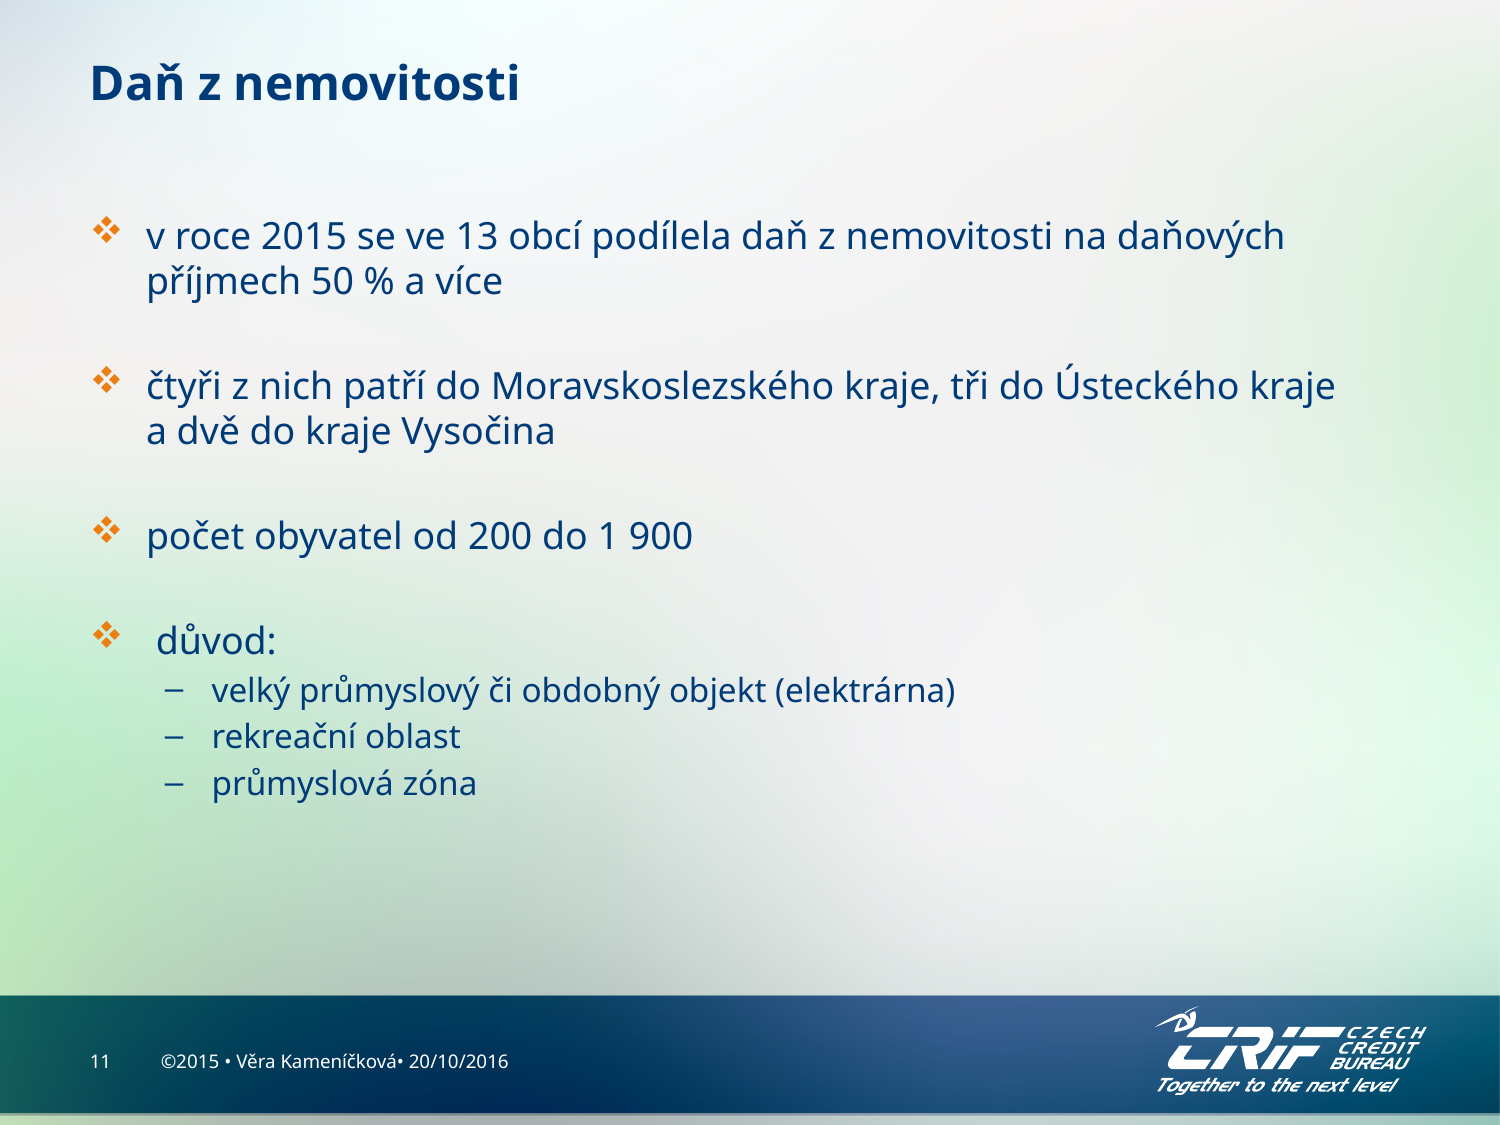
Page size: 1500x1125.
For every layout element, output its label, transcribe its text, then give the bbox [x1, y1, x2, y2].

slide_number 11 [75, 1042, 147, 1103]
footer ©2015 • Věra Kameníčková• 20/10/2016 [147, 1042, 622, 1103]
title Daň z nemovitosti [75, 45, 1425, 134]
list v roce 2015 se ve 13 obcí podílela daň z nemovitosti na daňových příjmech 50 % a více čtyři z nich patří do Moravskoslezského kraje, tři do Ústeckého kraje a dvě do kraje Vysočina počet obyvatel od 200 do 1 900 důvod: velký průmyslový či obdobný objekt (elektrárna) rekreační oblast průmyslová zóna [75, 204, 1382, 907]
picture [0, 0, 1500, 1125]
